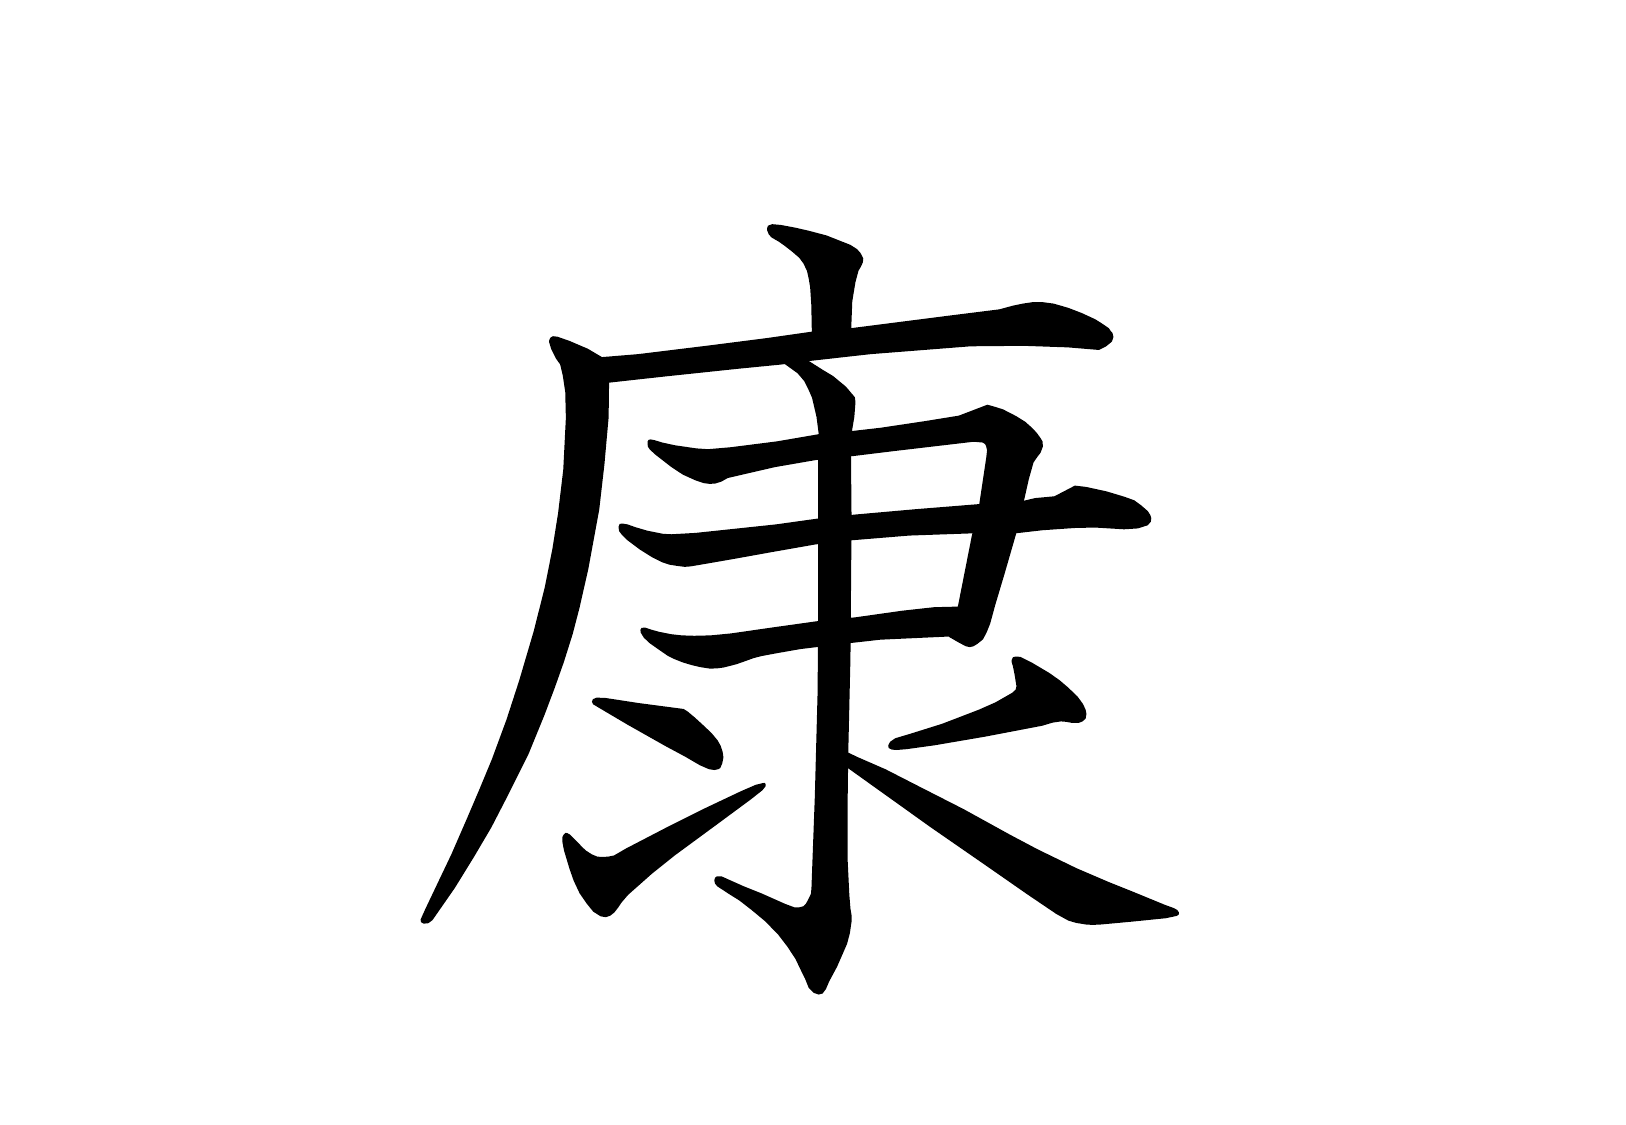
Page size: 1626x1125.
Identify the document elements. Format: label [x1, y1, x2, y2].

text_box [420, 224, 1179, 995]
